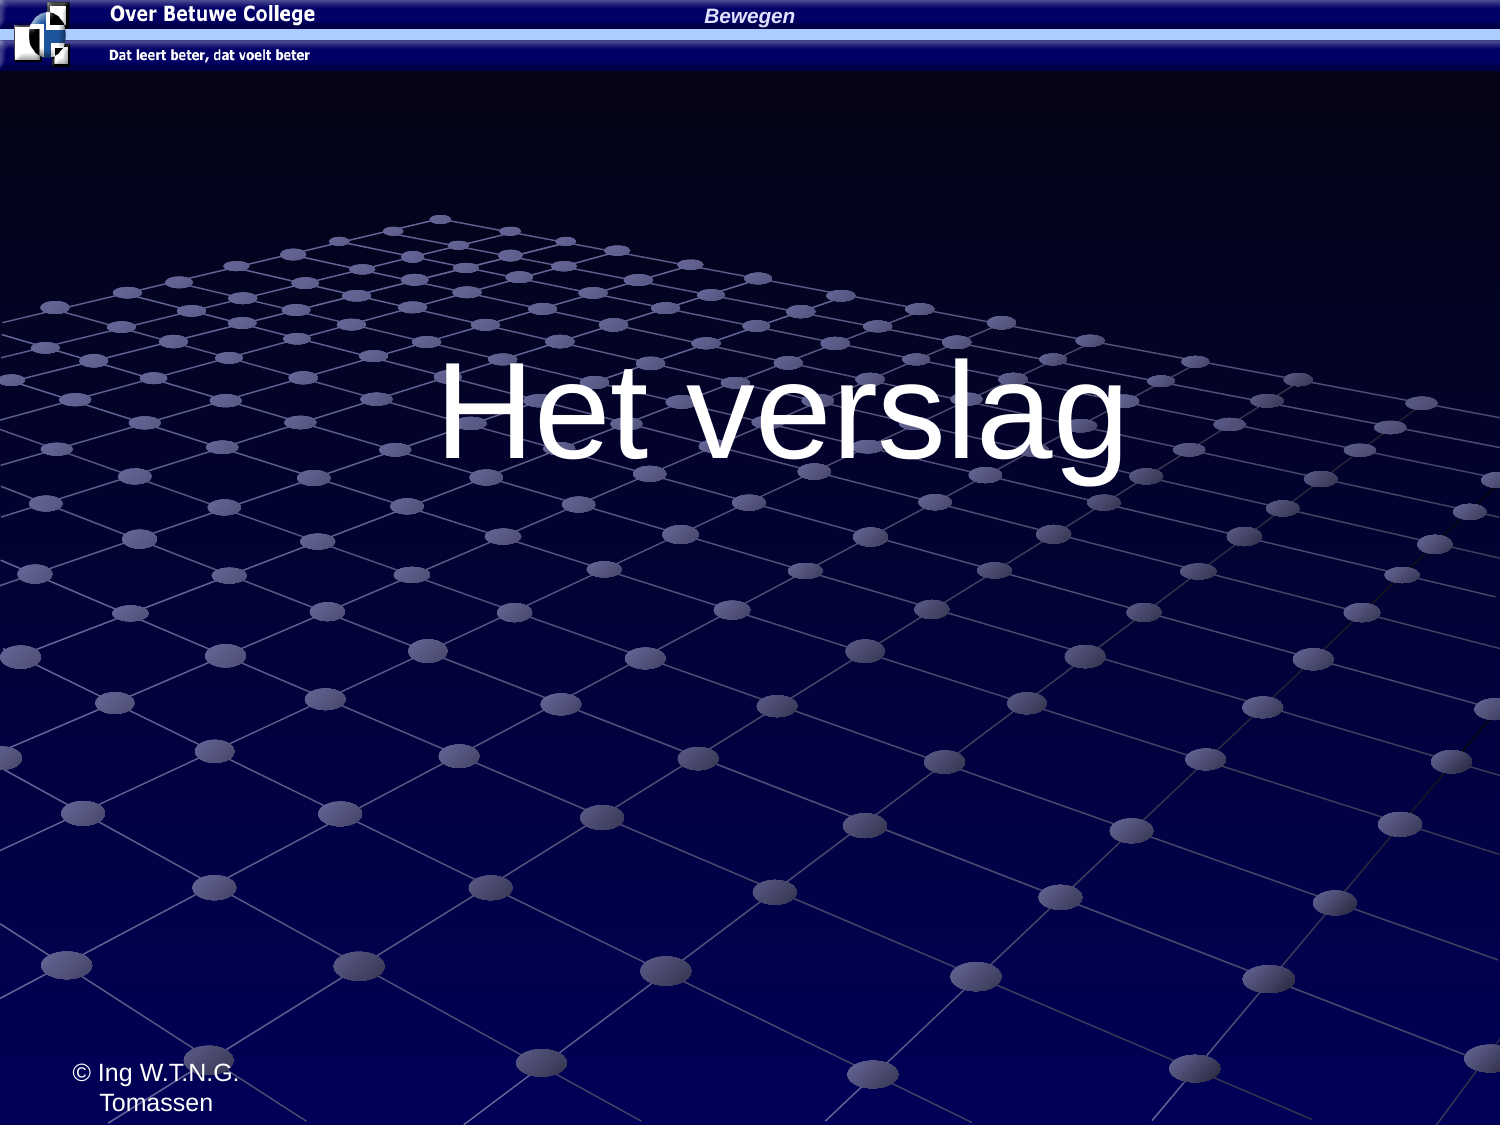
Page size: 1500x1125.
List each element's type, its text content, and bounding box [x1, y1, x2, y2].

footer [512, 1024, 988, 1101]
text_box Het verslag [225, 313, 1341, 602]
text_box [257, 117, 1254, 254]
picture [0, 0, 1500, 71]
text_box © Ing W.T.N.G. Tomassen [0, 1063, 313, 1124]
